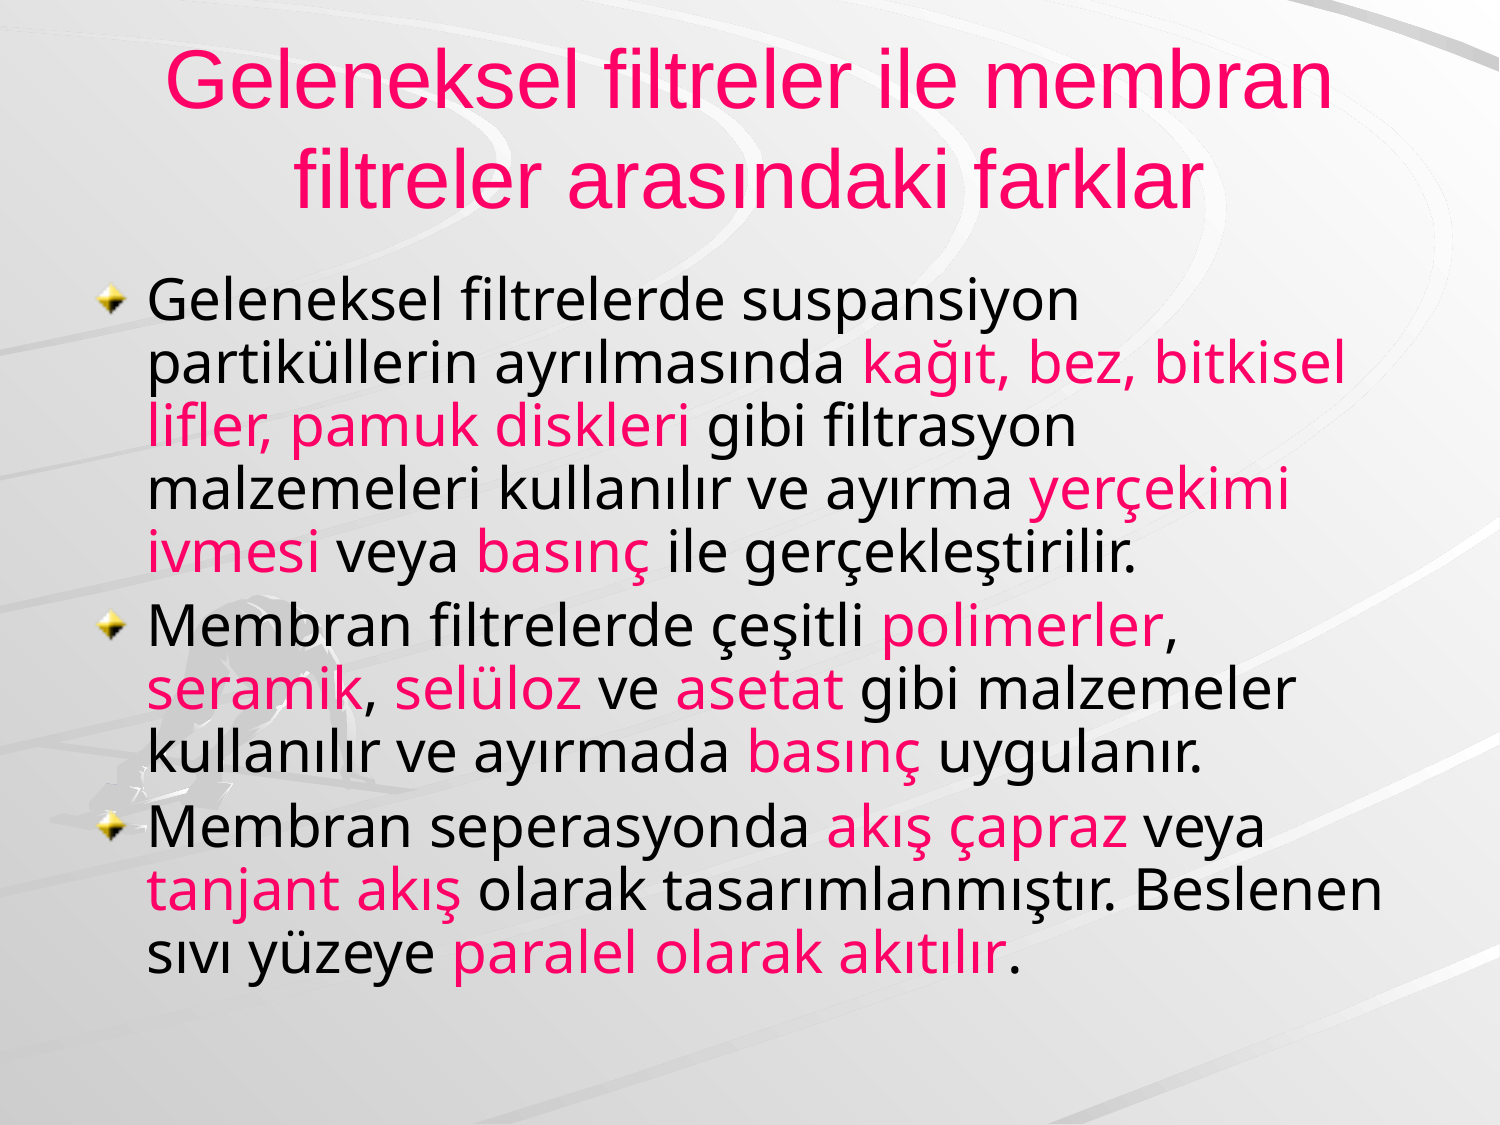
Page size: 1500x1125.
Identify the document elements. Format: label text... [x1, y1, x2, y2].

list Geleneksel filtrelerde suspansiyon partiküllerin ayrılmasında kağıt, bez, bitkisel lifler, pamuk diskleri gibi filtrasyon malzemeleri kullanılır ve ayırma yerçekimi ivmesi veya basınç ile gerçekleştirilir. Membran filtrelerde çeşitli polimerler, seramik, selüloz ve asetat gibi malzemeler kullanılır ve ayırmada basınç uygulanır. Membran seperasyonda akış çapraz veya tanjant akış olarak tasarımlanmıştır. Beslenen sıvı yüzeye paralel olarak akıtılır. [74, 262, 1426, 1006]
title Geleneksel filtreler ile membran filtreler arasındaki farklar [74, 25, 1426, 233]
picture [90, 603, 131, 645]
picture [90, 277, 131, 319]
picture [90, 804, 131, 846]
